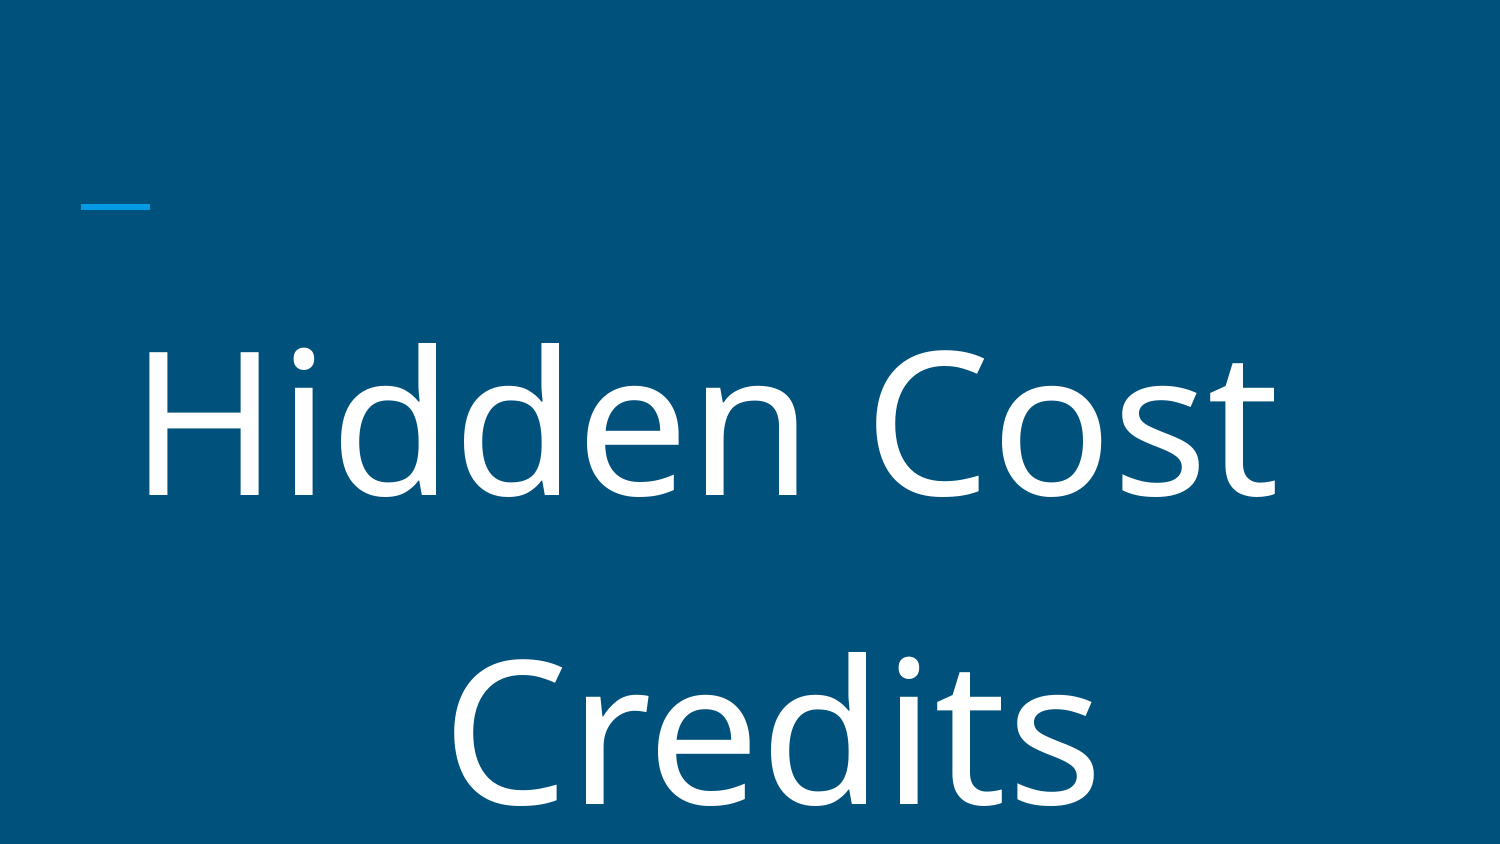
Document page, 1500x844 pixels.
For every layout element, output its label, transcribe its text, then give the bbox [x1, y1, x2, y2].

list Hidden Cost Credits [63, 244, 1437, 750]
